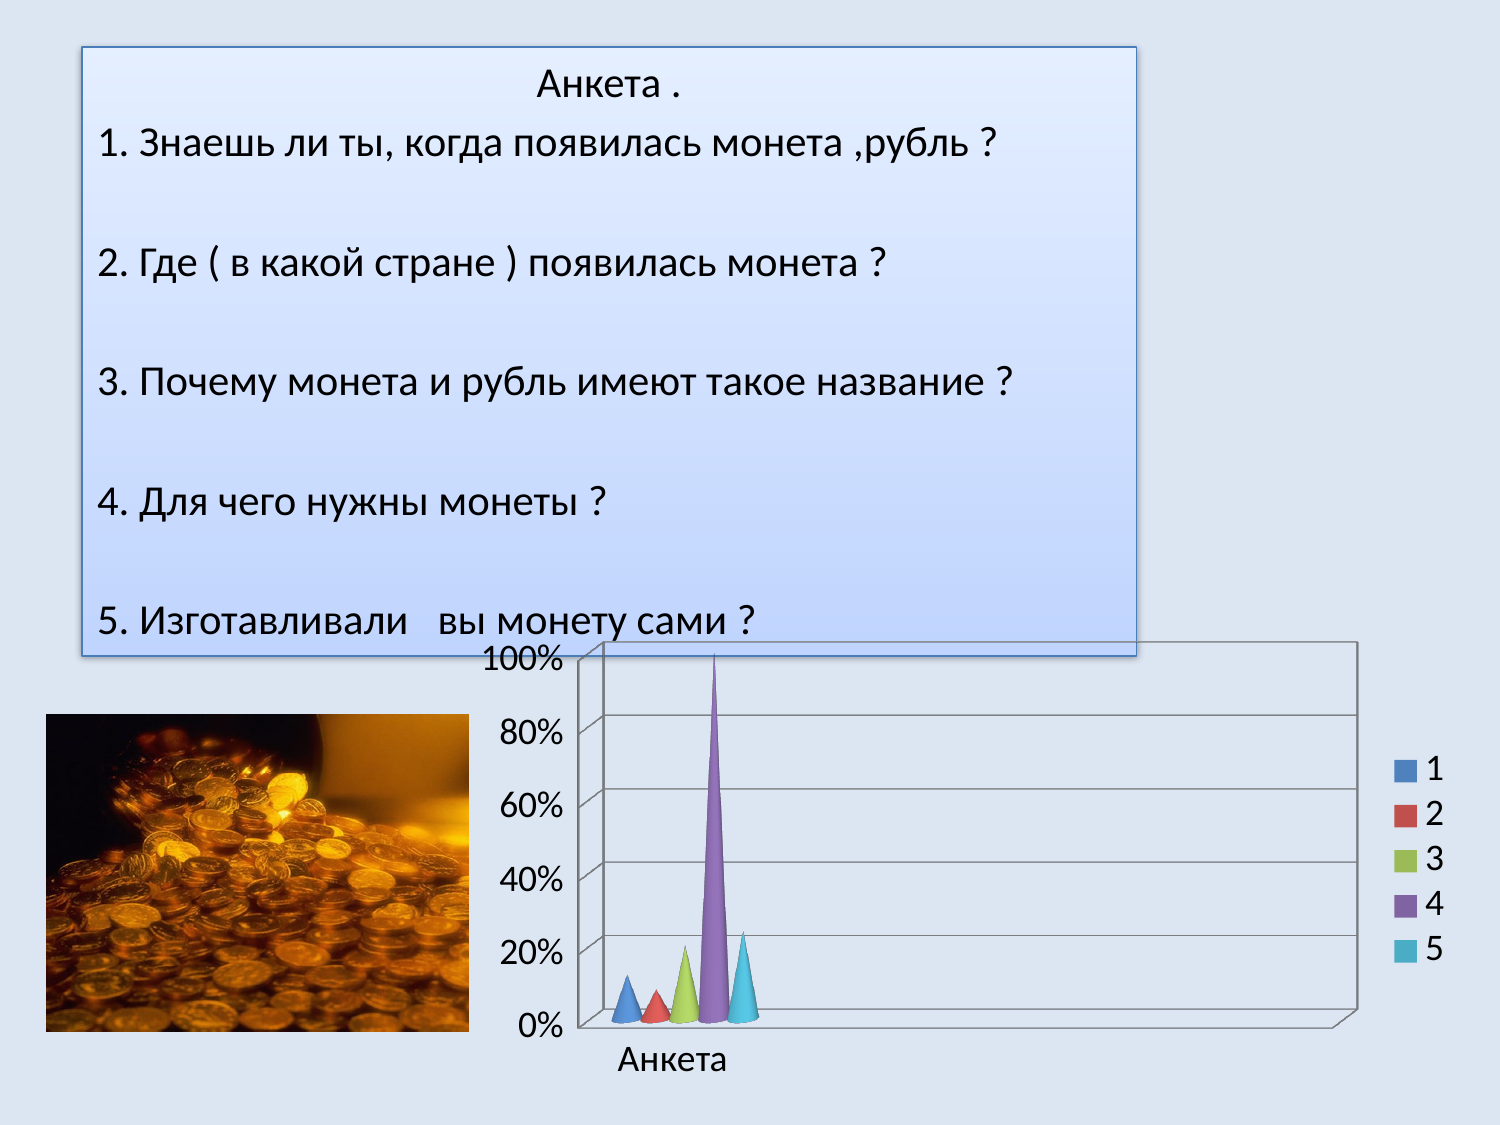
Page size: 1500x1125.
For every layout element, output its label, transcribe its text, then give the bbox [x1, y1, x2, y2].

picture [46, 714, 456, 1032]
list Анкета . 1. Знаешь ли ты, когда появилась монета ,рубль ? 2. Где ( в какой стране ) появилась монета ? 3. Почему монета и рубль имеют такое название ? 4. Для чего нужны монеты ? 5. Изготавливали вы монету сами ? [81, 46, 1137, 657]
chart [456, 632, 1469, 1091]
